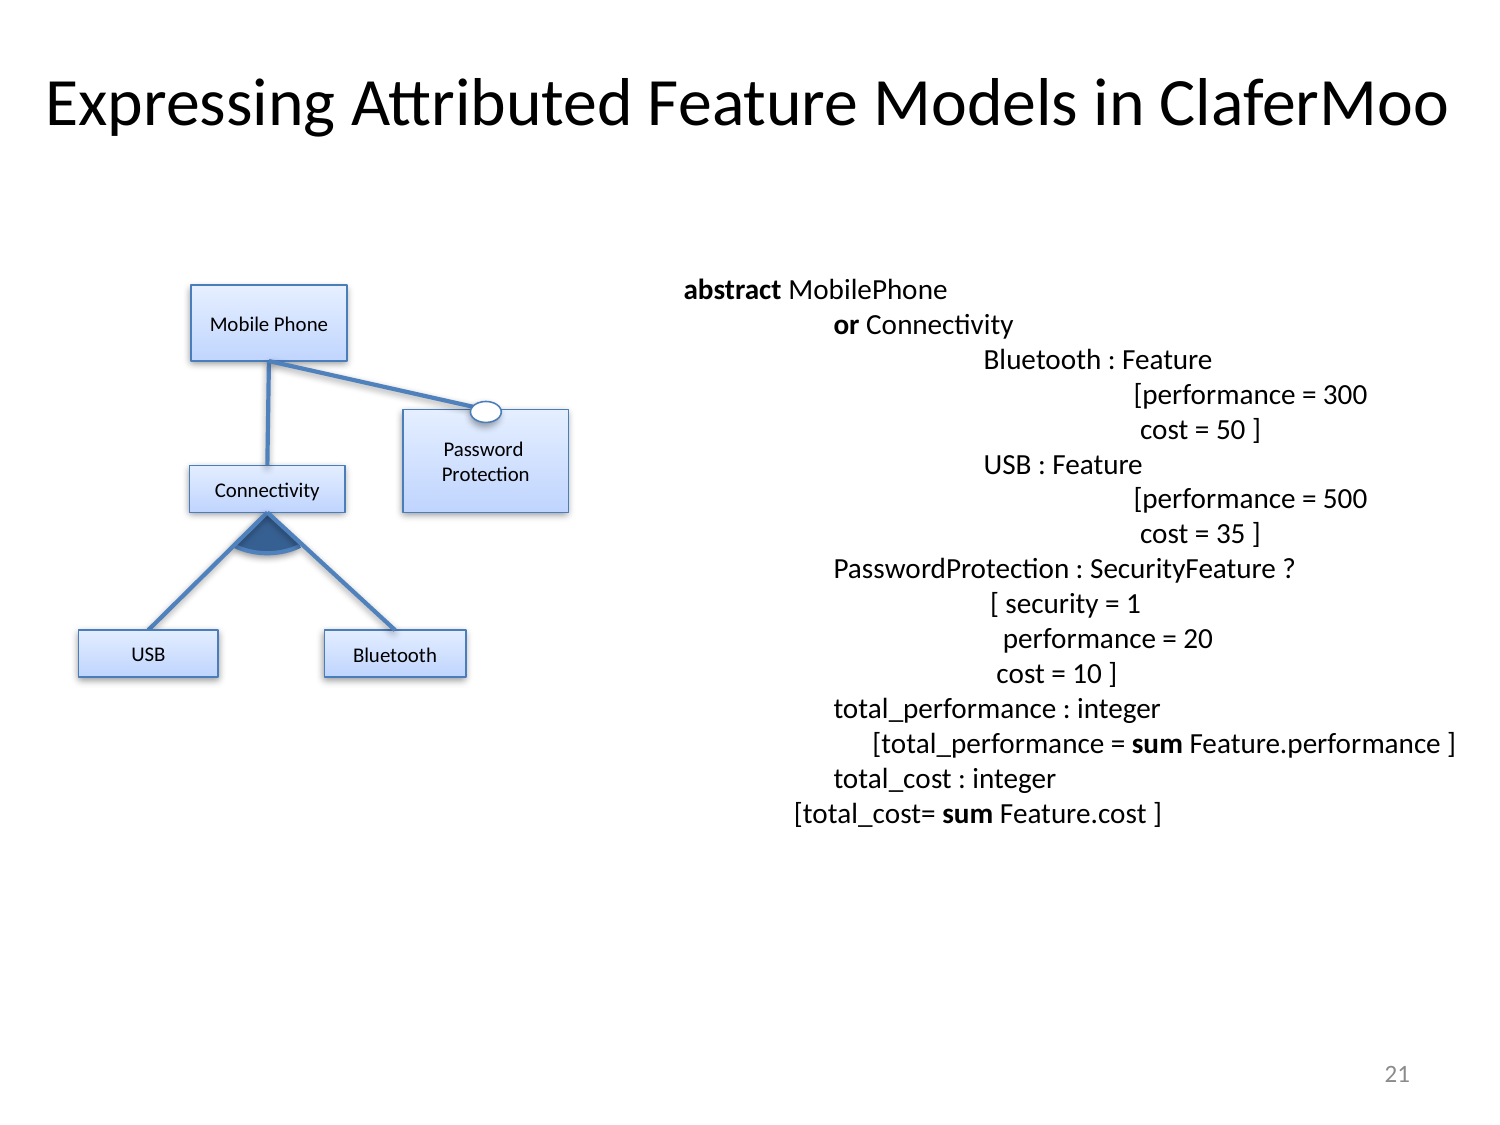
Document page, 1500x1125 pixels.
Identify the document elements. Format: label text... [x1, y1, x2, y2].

title Expressing Attributed Feature Models in ClaferMoo [22, 45, 1473, 153]
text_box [78, 284, 569, 678]
text_box abstract MobilePhone or Connectivity Bluetooth : Feature [performance = 300 cost = 50 ] USB : Feature [performance = 500 cost = 35 ] PasswordProtection : SecurityFeature ? [ security = 1 performance = 20 cost = 10 ] total_performance : integer [total_performance = sum Feature.performance ] total_cost : integer [total_cost= sum Feature.cost ] [668, 262, 1500, 942]
slide_number 21 [1074, 1042, 1425, 1103]
